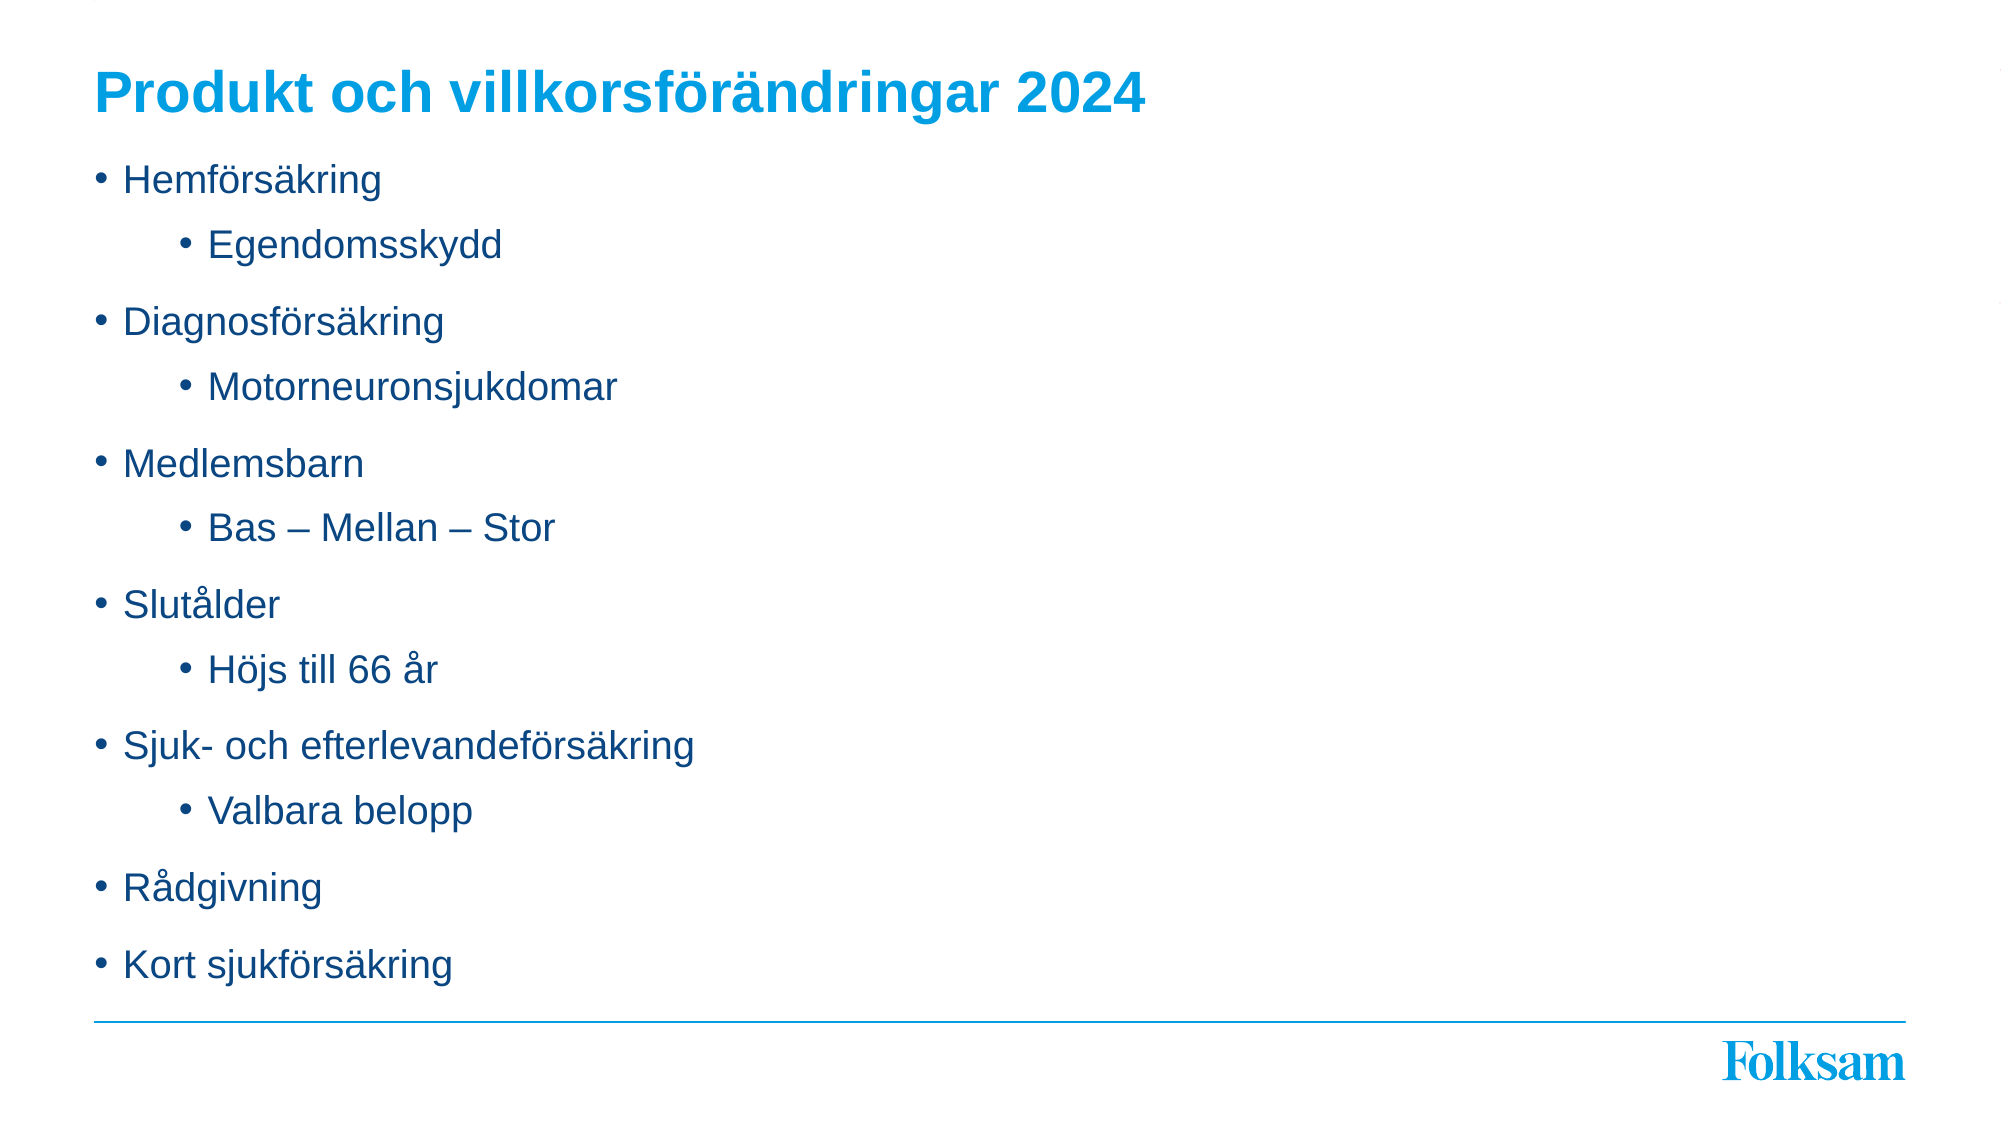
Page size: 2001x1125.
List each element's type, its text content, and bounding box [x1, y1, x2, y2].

title Produkt och villkorsförändringar 2024 [94, 54, 1906, 149]
list Hemförsäkring Egendomsskydd Diagnosförsäkring Motorneuronsjukdomar Medlemsbarn Bas – Mellan – Stor Slutålder Höjs till 66 år Sjuk- och efterlevandeförsäkring Valbara belopp Rådgivning Kort sjukförsäkring [94, 149, 1906, 994]
